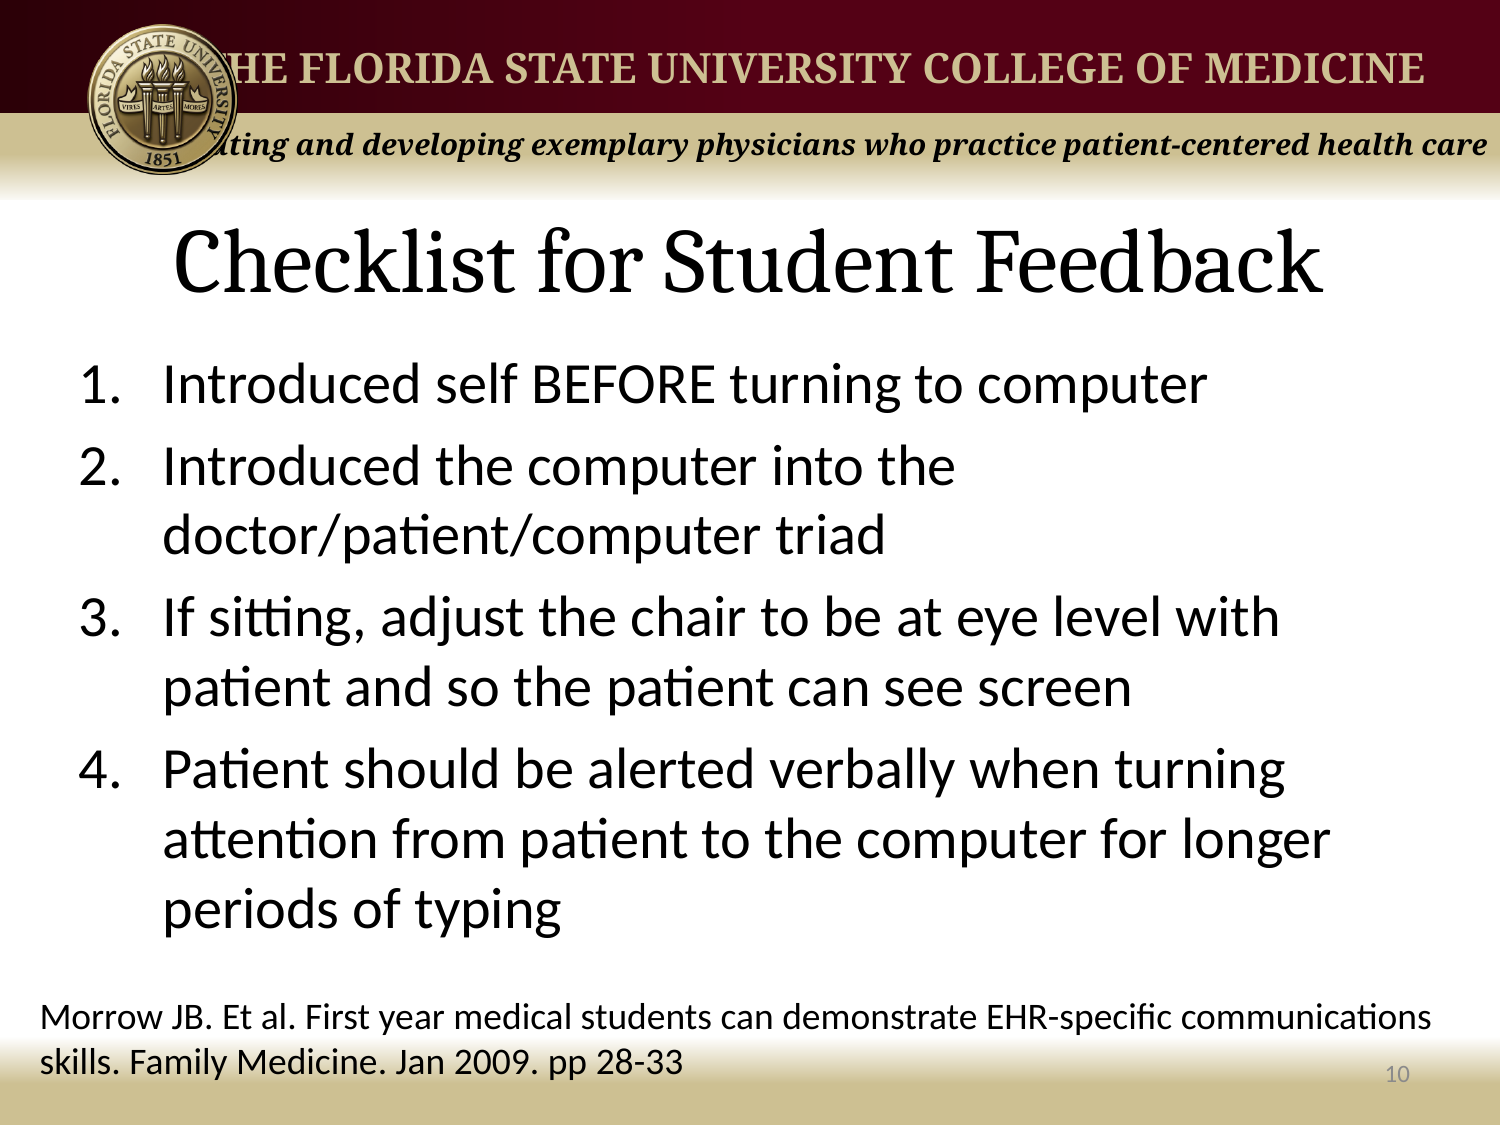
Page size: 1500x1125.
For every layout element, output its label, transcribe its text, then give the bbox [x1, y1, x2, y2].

list Introduced self BEFORE turning to computer Introduced the computer into the doctor/patient/computer triad If sitting, adjust the chair to be at eye level with patient and so the patient can see screen Patient should be alerted verbally when turning attention from patient to the computer for longer periods of typing [50, 337, 1466, 984]
text_box Morrow JB. Et al. First year medical students can demonstrate EHR-specific communications skills. Family Medicine. Jan 2009. pp 28-33 [24, 984, 1500, 1125]
title Checklist for Student Feedback [0, 162, 1500, 350]
picture [87, 24, 238, 162]
